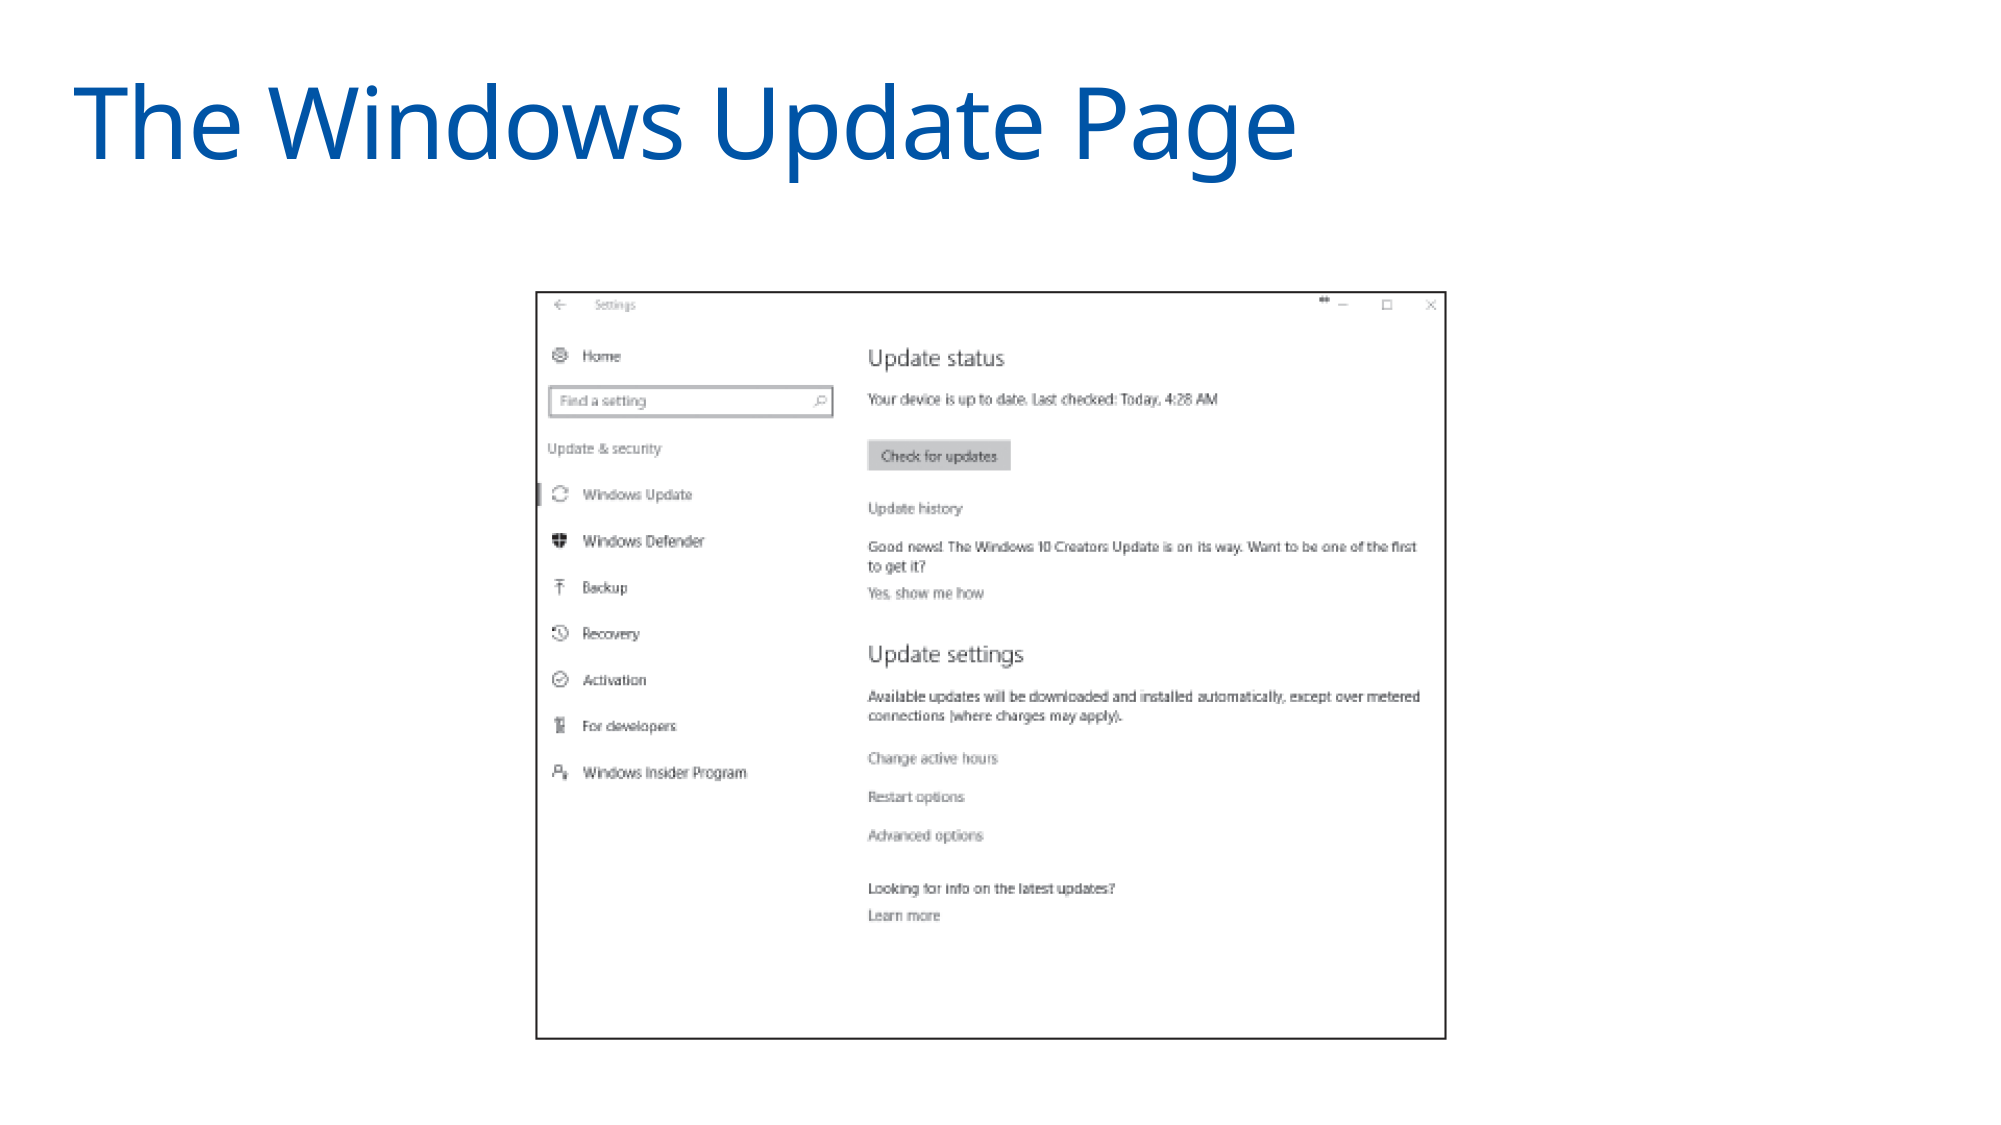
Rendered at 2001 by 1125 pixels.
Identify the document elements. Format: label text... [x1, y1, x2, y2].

picture [524, 287, 1457, 1047]
title The Windows Update Page [58, 58, 1942, 206]
